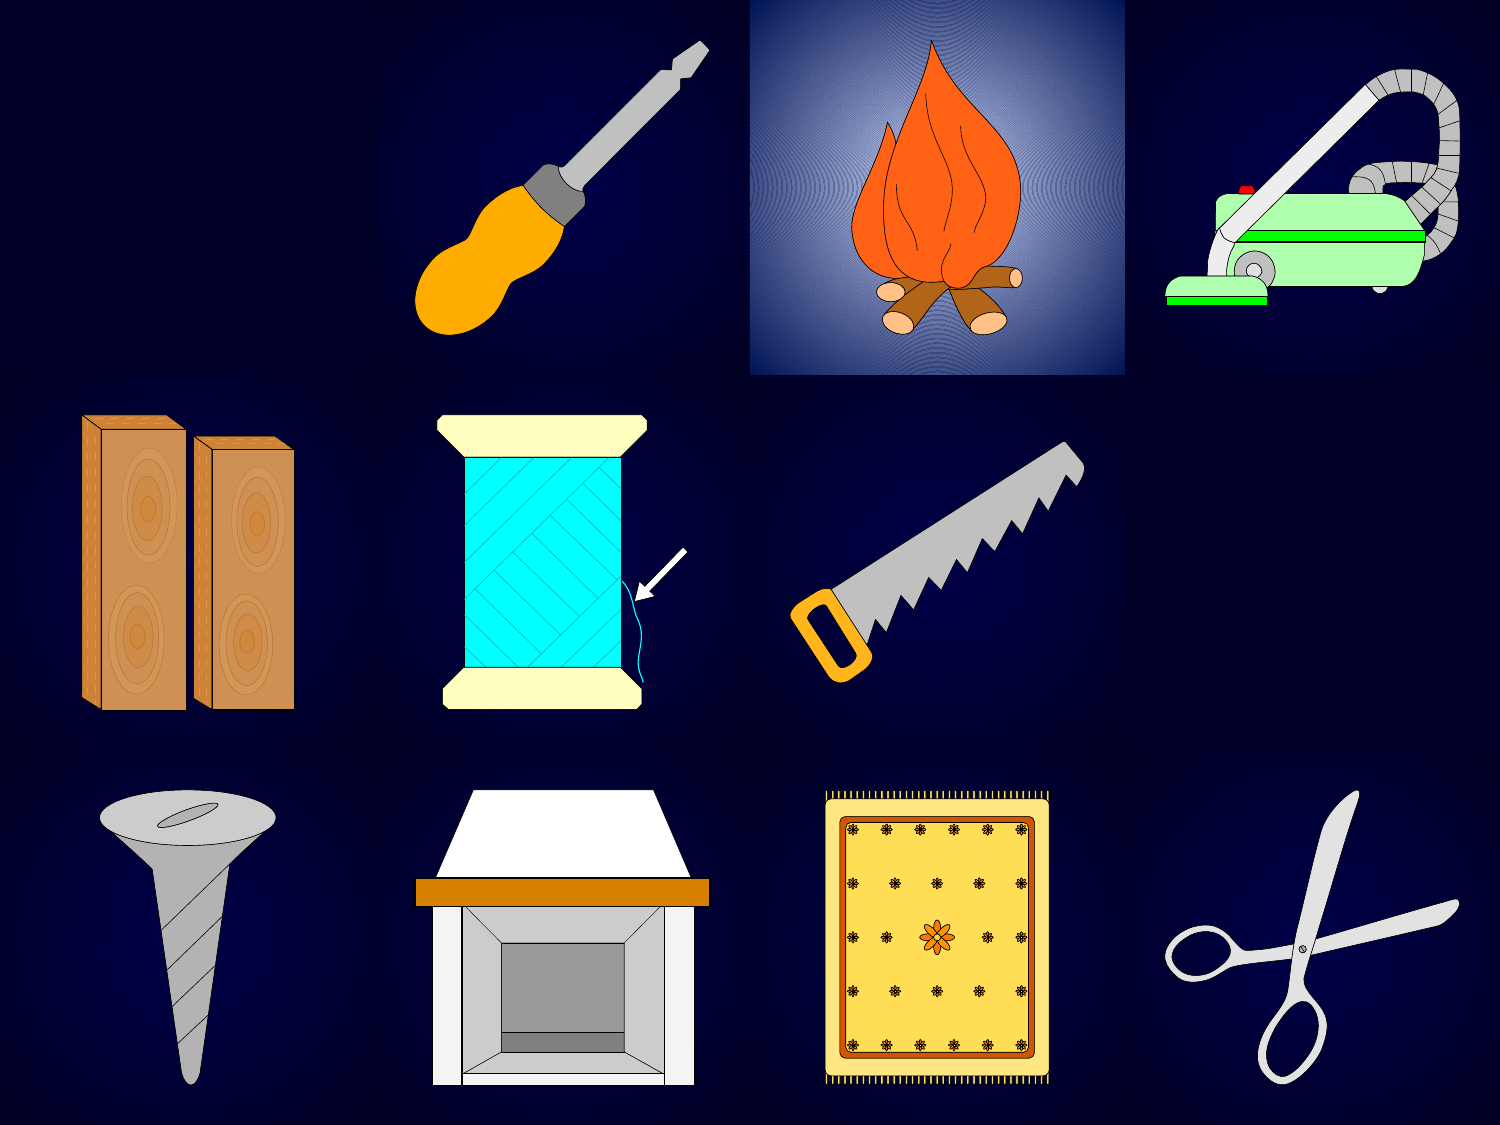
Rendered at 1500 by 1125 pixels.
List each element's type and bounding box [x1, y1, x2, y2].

picture [81, 414, 295, 711]
picture [414, 789, 711, 1086]
picture [851, 39, 1024, 336]
picture [1164, 789, 1461, 1086]
picture [789, 440, 1086, 685]
picture [98, 789, 278, 1086]
text_box [0, 0, 1500, 1125]
picture [824, 789, 1051, 1086]
picture [436, 414, 689, 711]
picture [1164, 68, 1461, 307]
picture [414, 39, 711, 336]
text_box [373, 748, 752, 1125]
